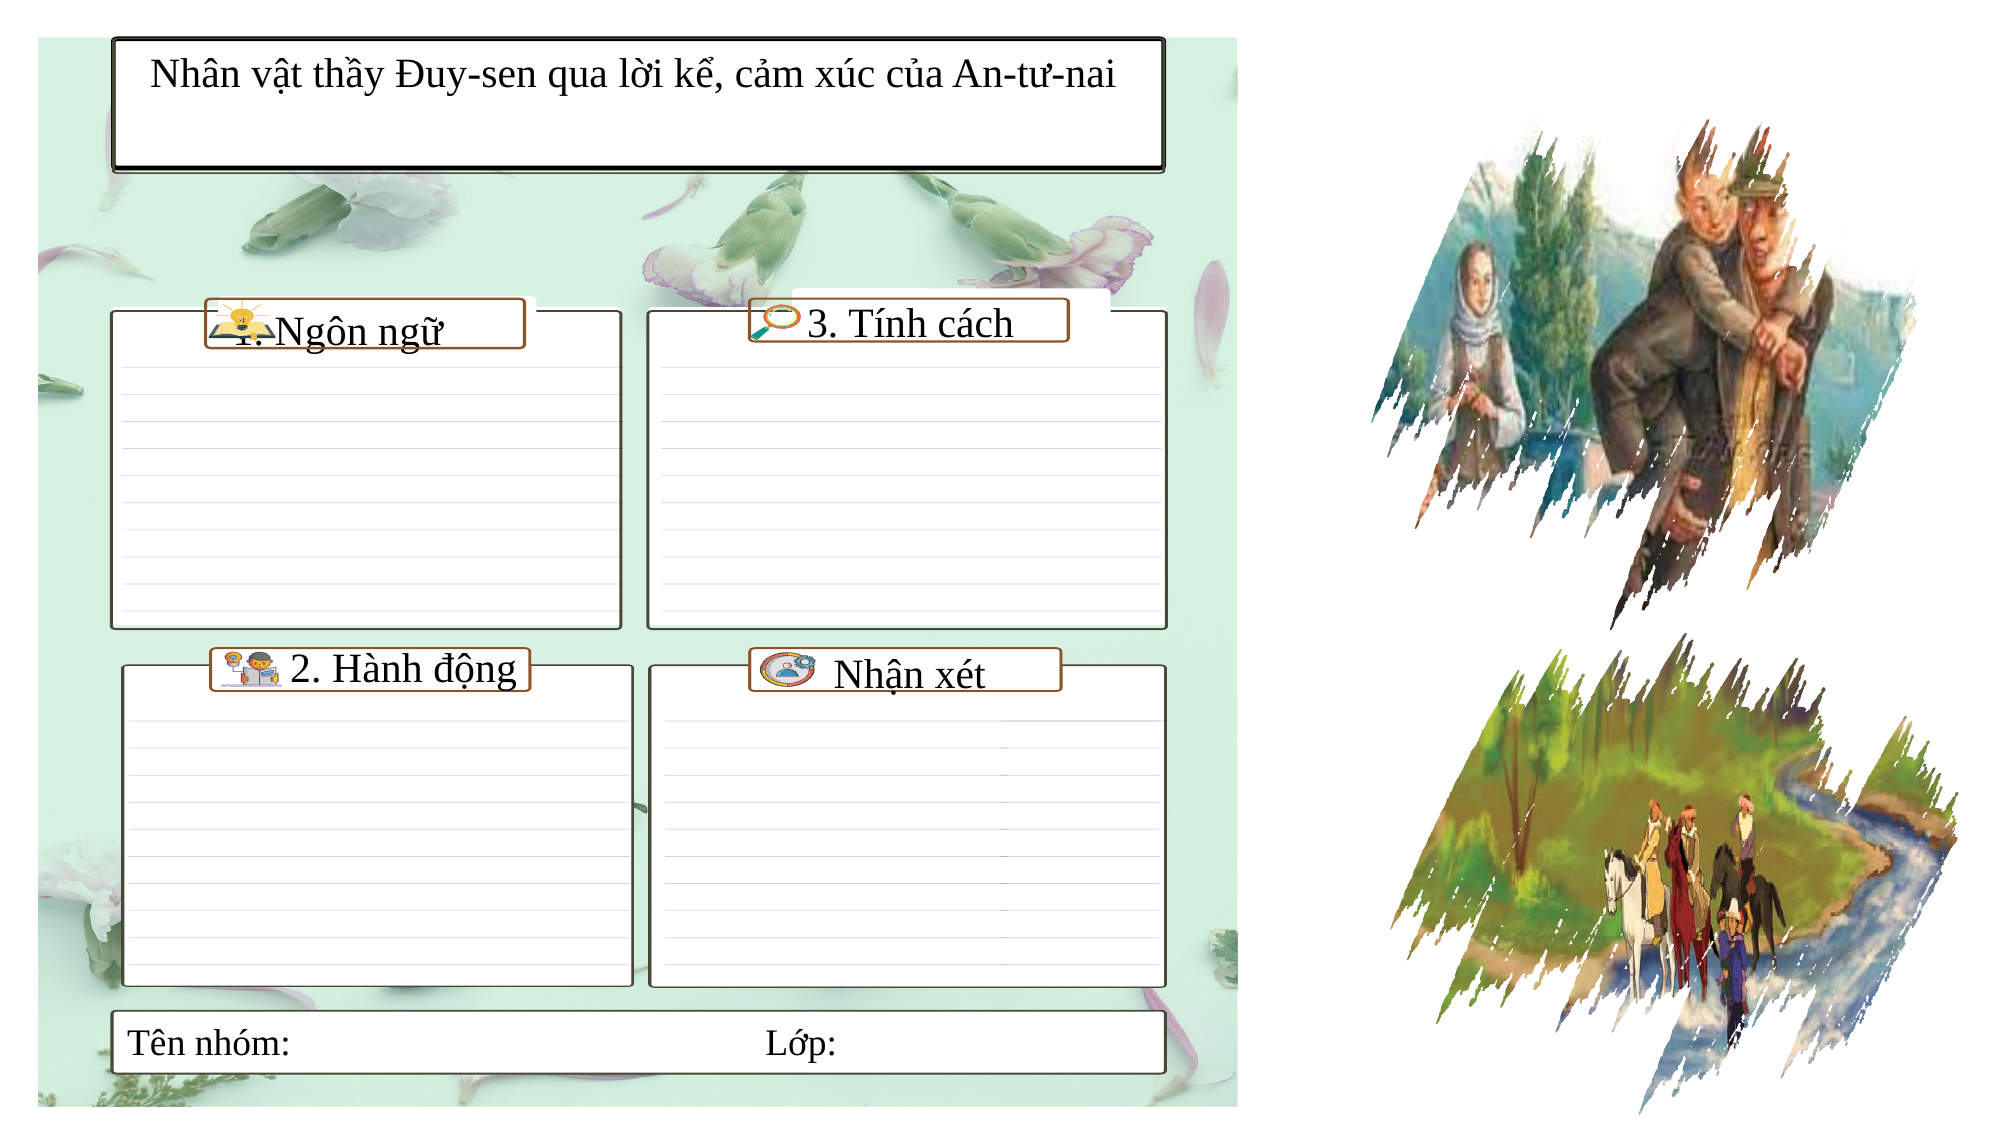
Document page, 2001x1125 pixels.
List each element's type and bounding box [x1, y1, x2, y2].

text_box [37, 37, 1238, 1107]
text_box [1390, 633, 1959, 1115]
text_box [1371, 91, 1918, 631]
